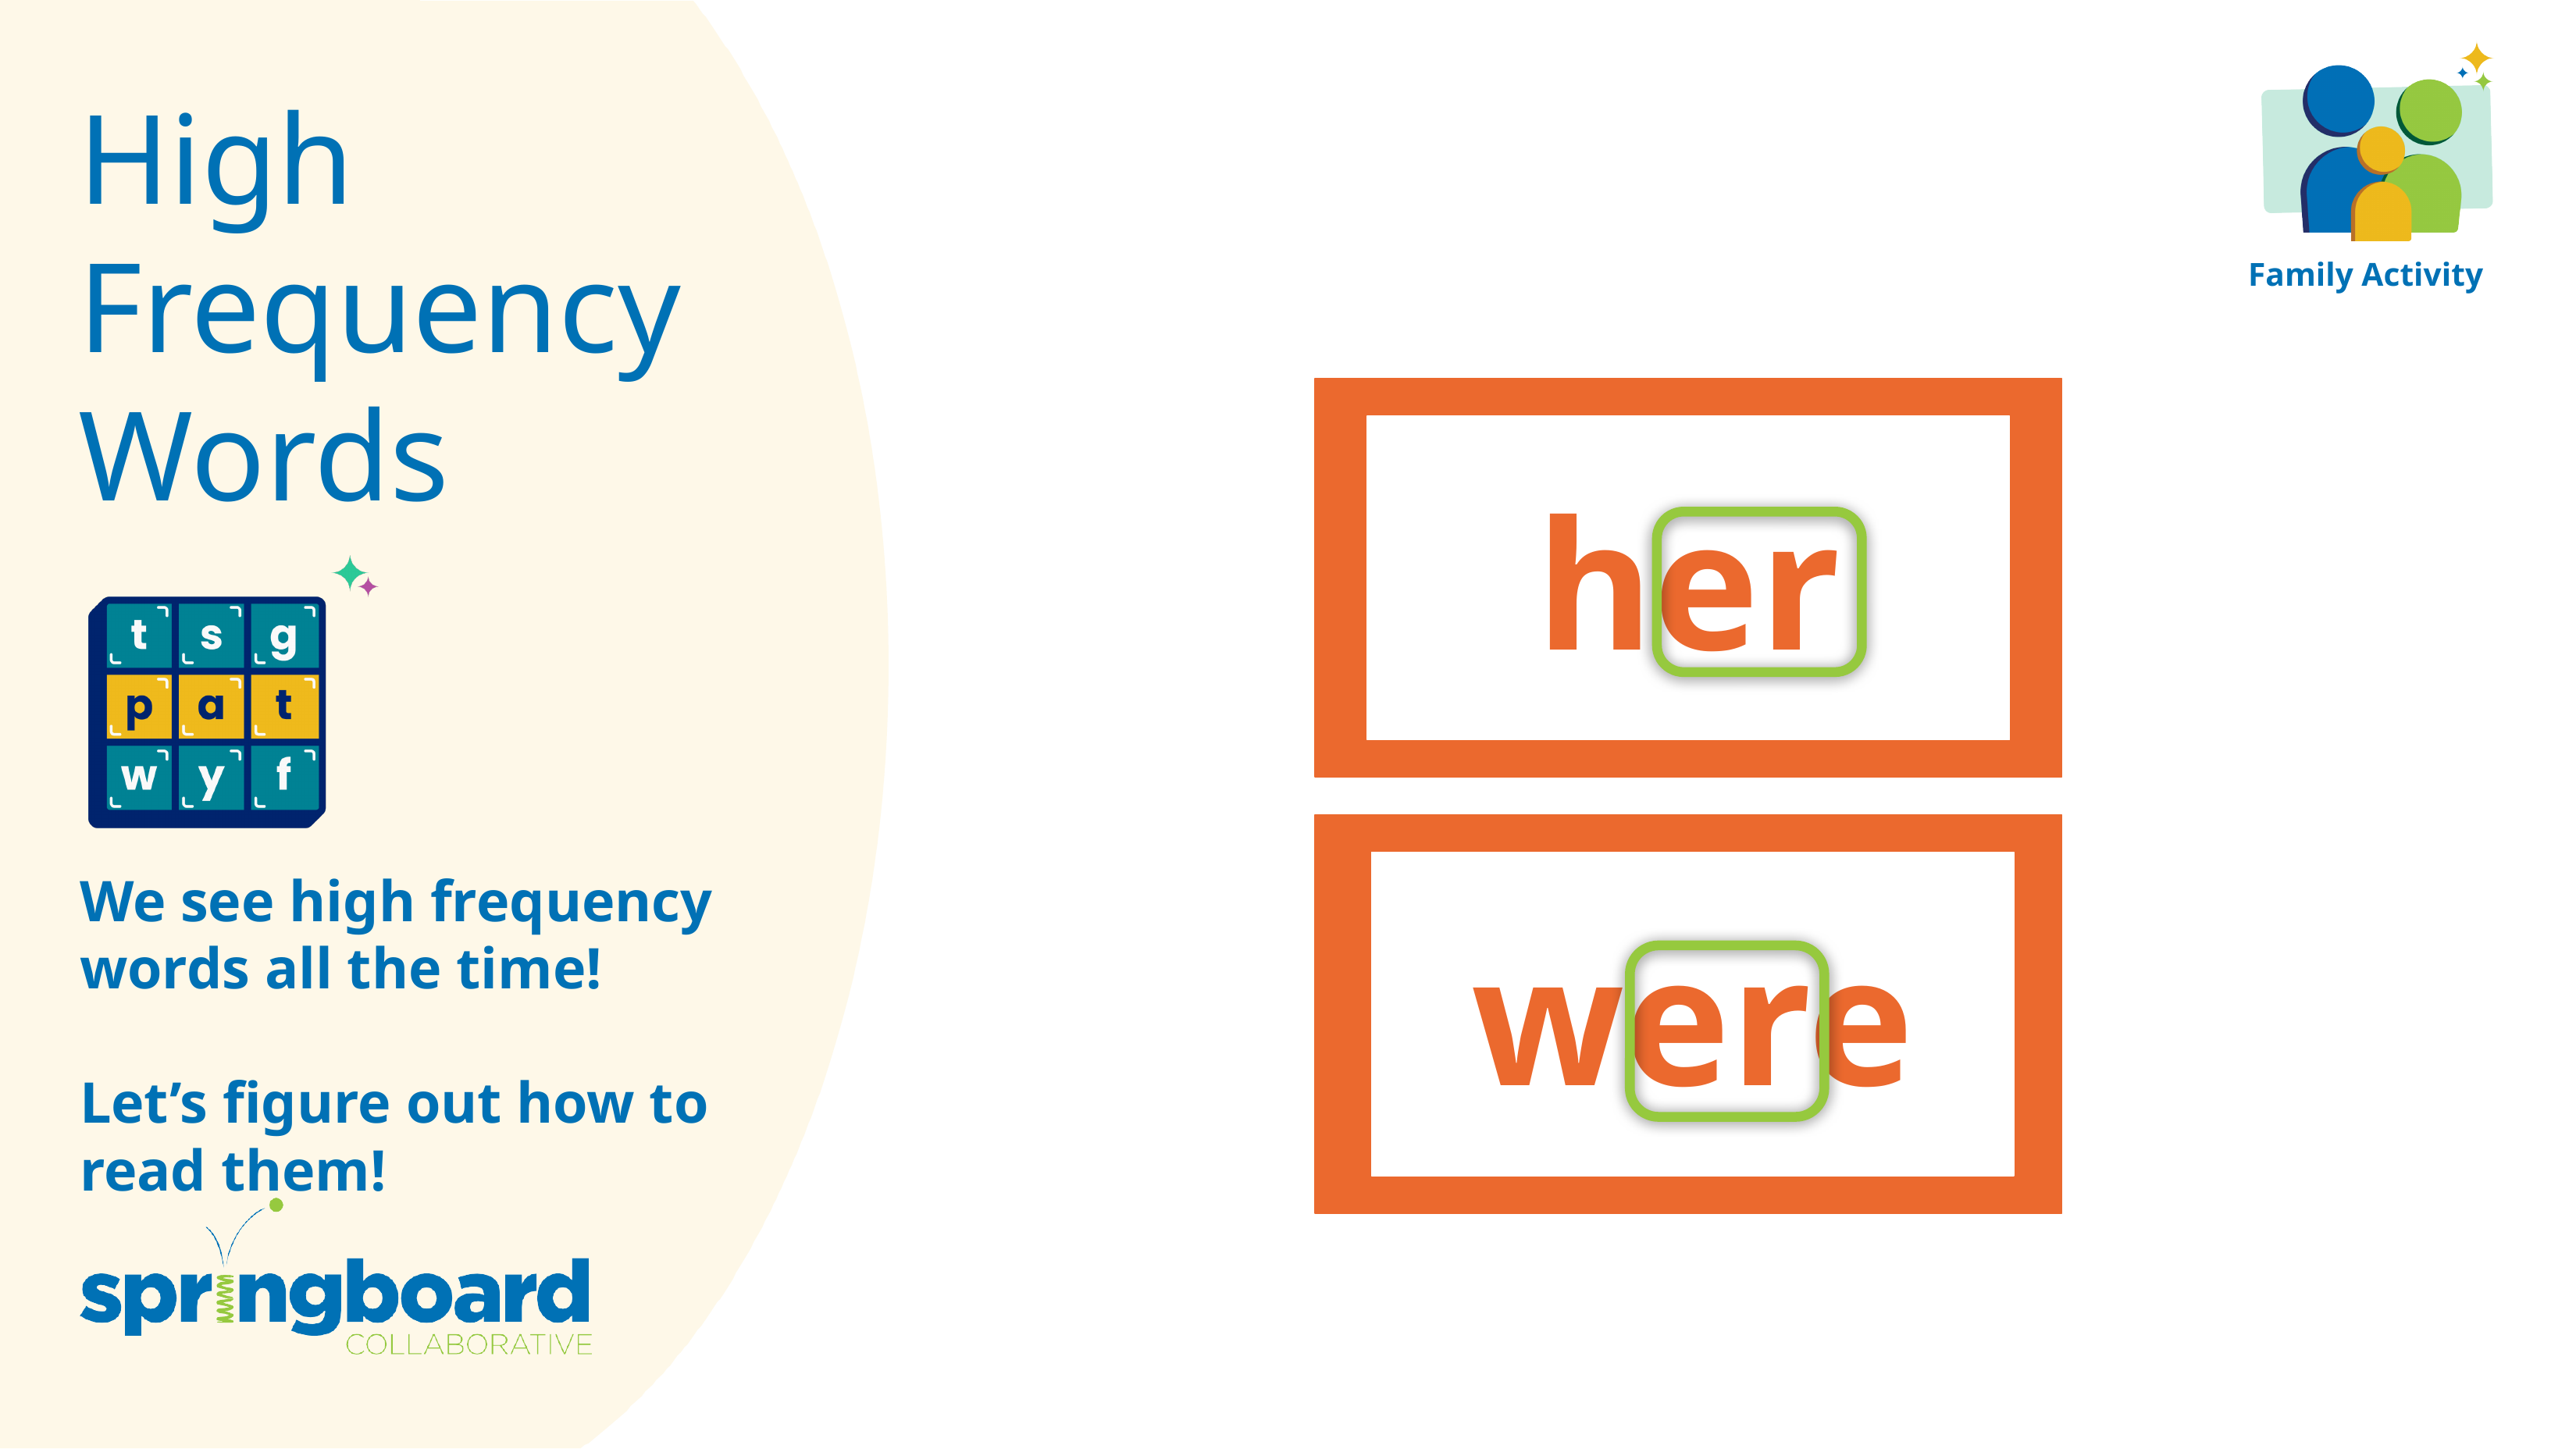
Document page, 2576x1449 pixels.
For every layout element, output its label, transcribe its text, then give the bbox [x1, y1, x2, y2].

picture [87, 554, 379, 828]
picture [80, 1202, 592, 1355]
text_box We see high frequency words all the time! Let’s figure out how to read them! [78, 863, 812, 1202]
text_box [1314, 814, 2062, 1214]
picture [2261, 40, 2496, 241]
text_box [1314, 378, 2062, 778]
list High Frequency Words [78, 80, 814, 467]
text_box Family Activity [2246, 251, 2510, 293]
